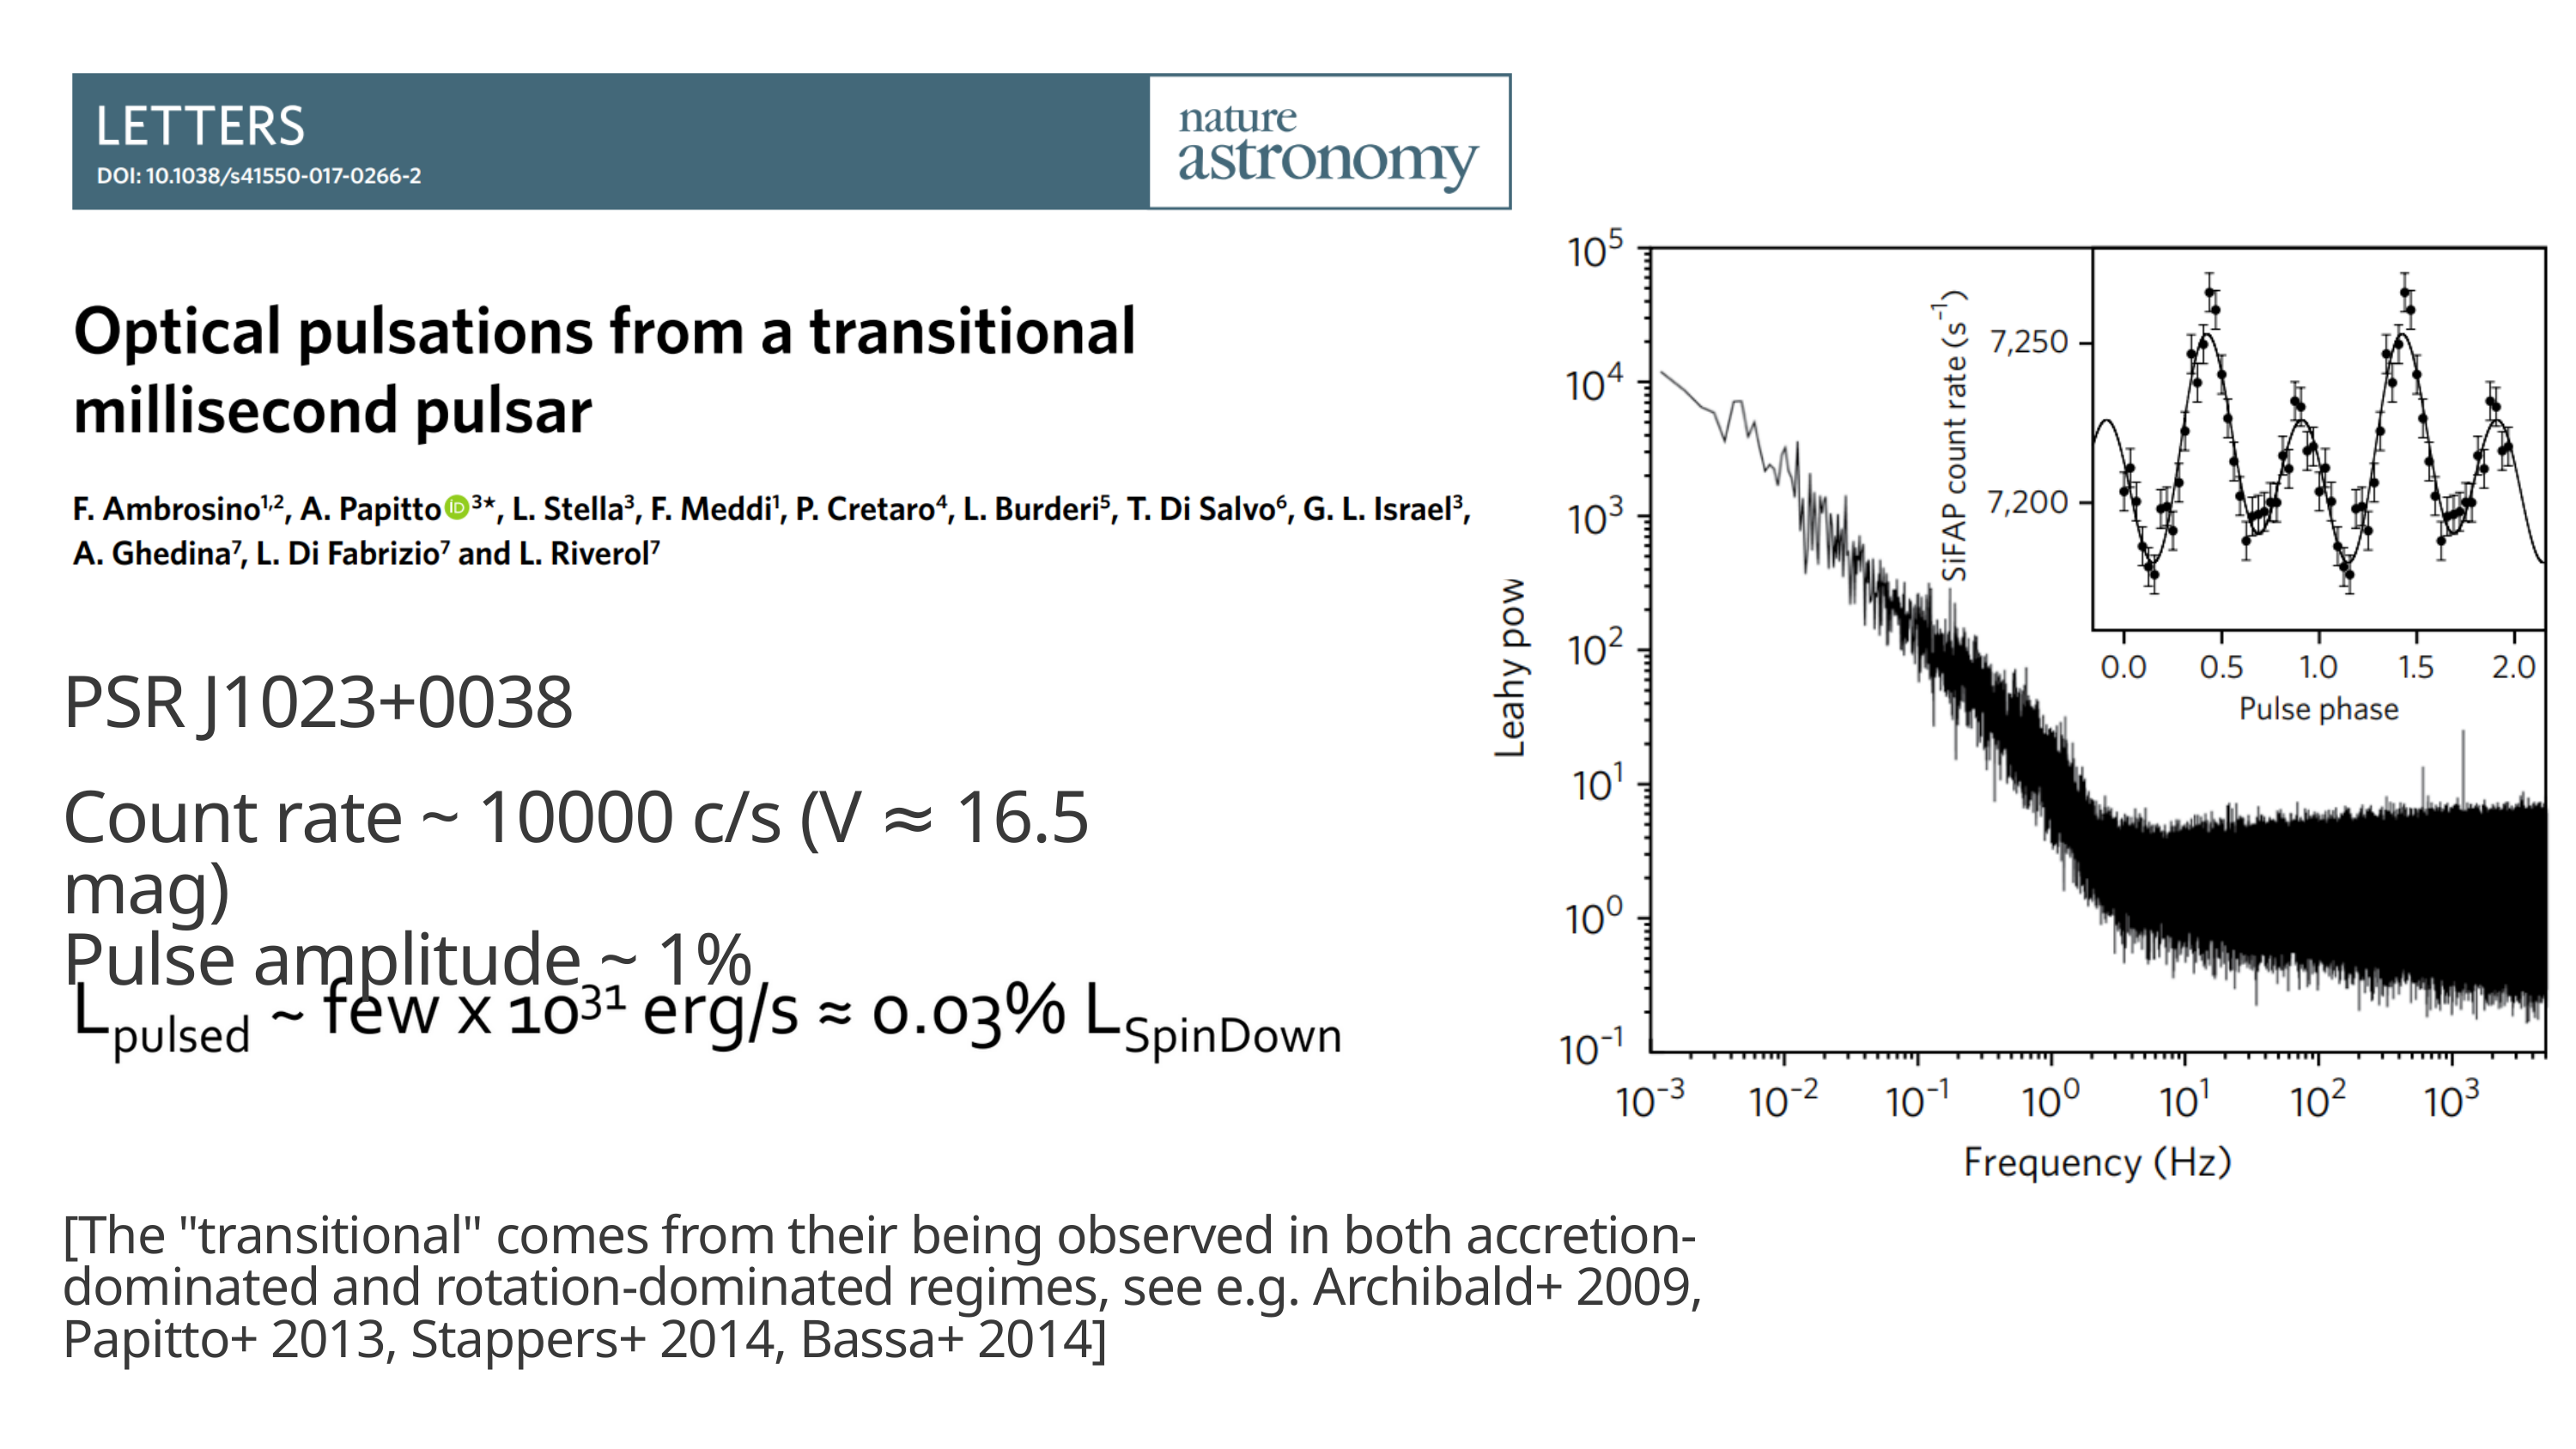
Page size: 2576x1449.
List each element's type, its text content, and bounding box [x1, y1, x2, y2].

text_box [62, 958, 1349, 1074]
text_box PSR J1023+0038 [62, 670, 1052, 743]
text_box [The "transitional" comes from their being observed in both accretion-dominated and rotation-dominated regimes, see e.g. Archibald+ 2009, Papitto+ 2013, Stappers+ 2014, Bassa+ 2014] [62, 1212, 1844, 1368]
text_box [62, 63, 1526, 579]
text_box [1485, 213, 2564, 1186]
text_box Count rate ~ 10000 c/s (V ≈ 16.5 mag) Pulse amplitude ~ 1% [62, 785, 1259, 1000]
